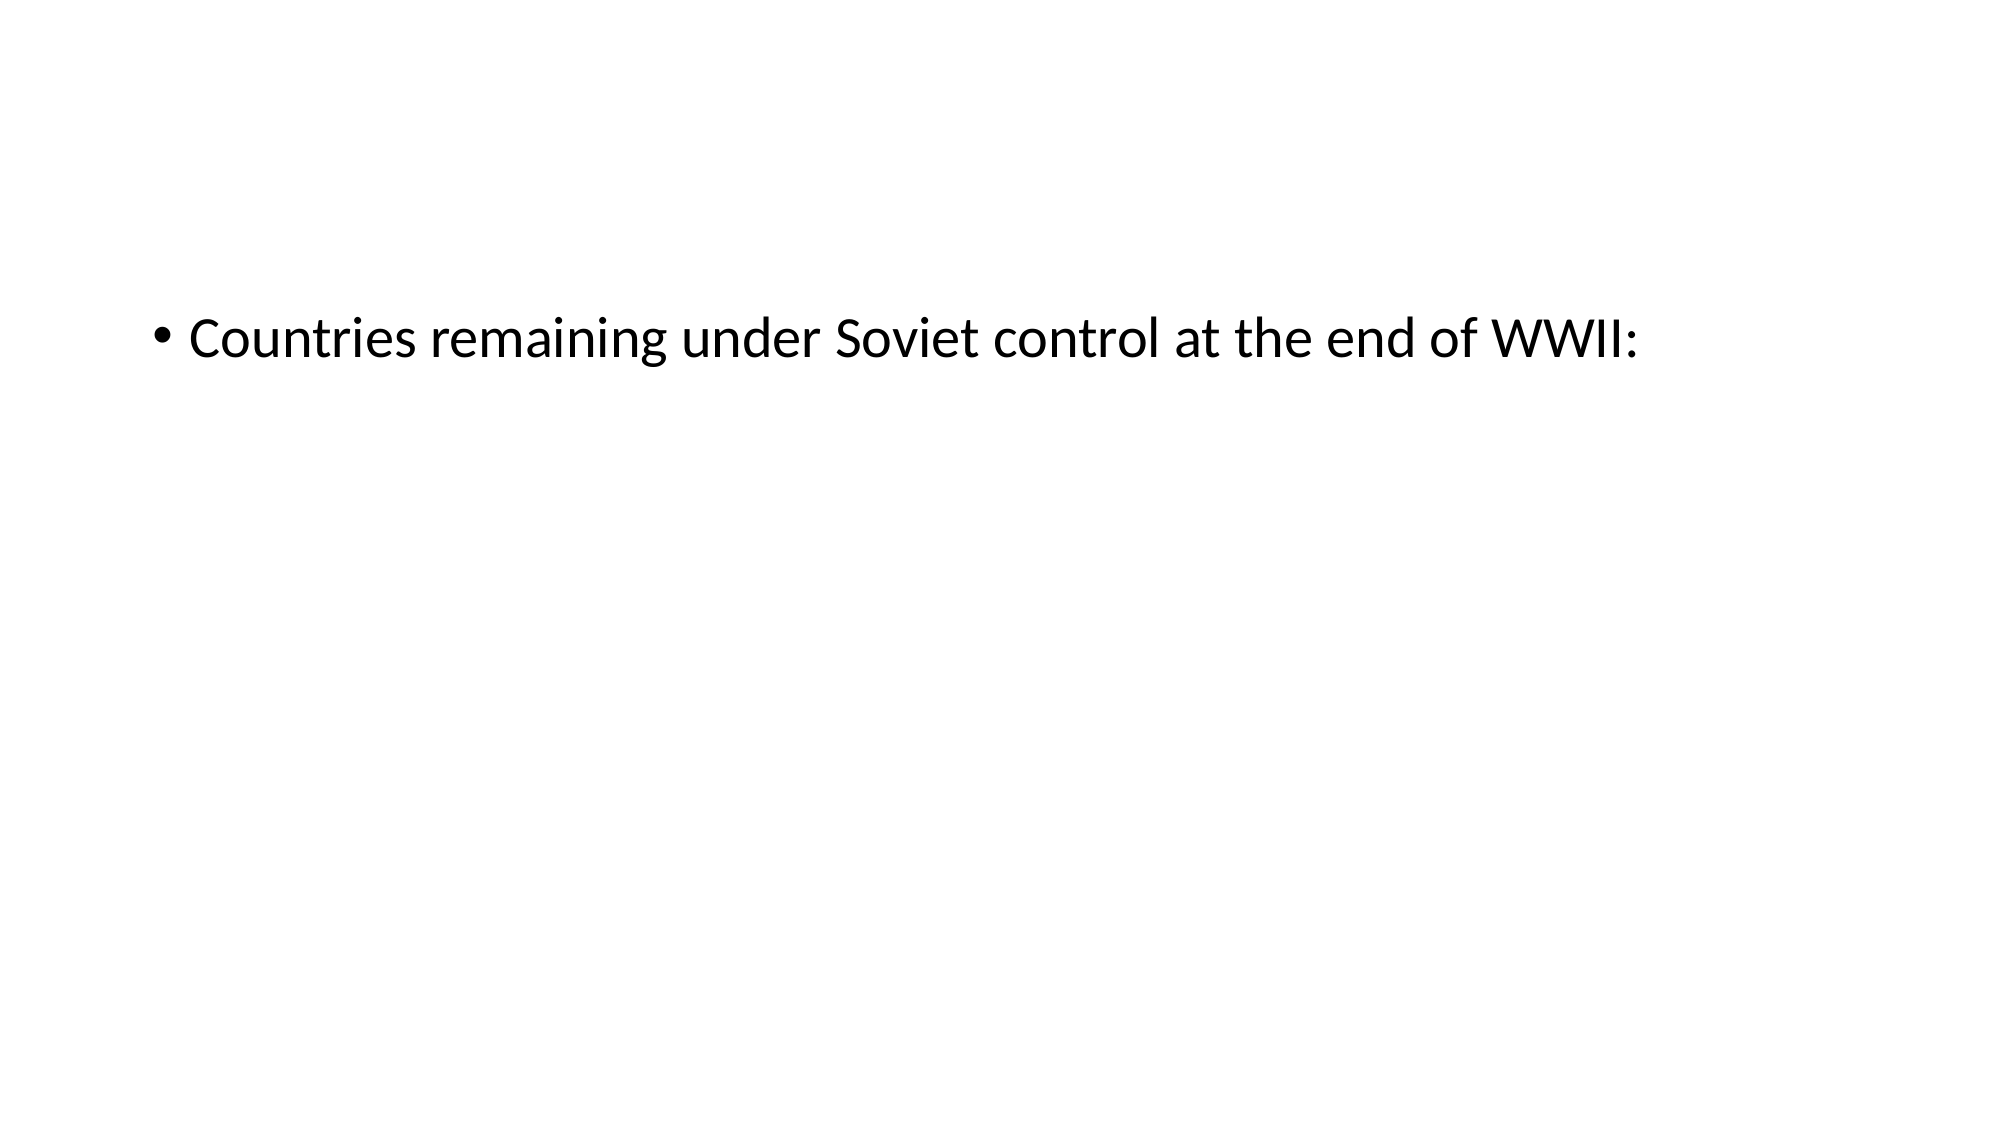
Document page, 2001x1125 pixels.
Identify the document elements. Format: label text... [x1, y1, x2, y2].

list Countries remaining under Soviet control at the end of WWII: [137, 299, 1863, 1014]
